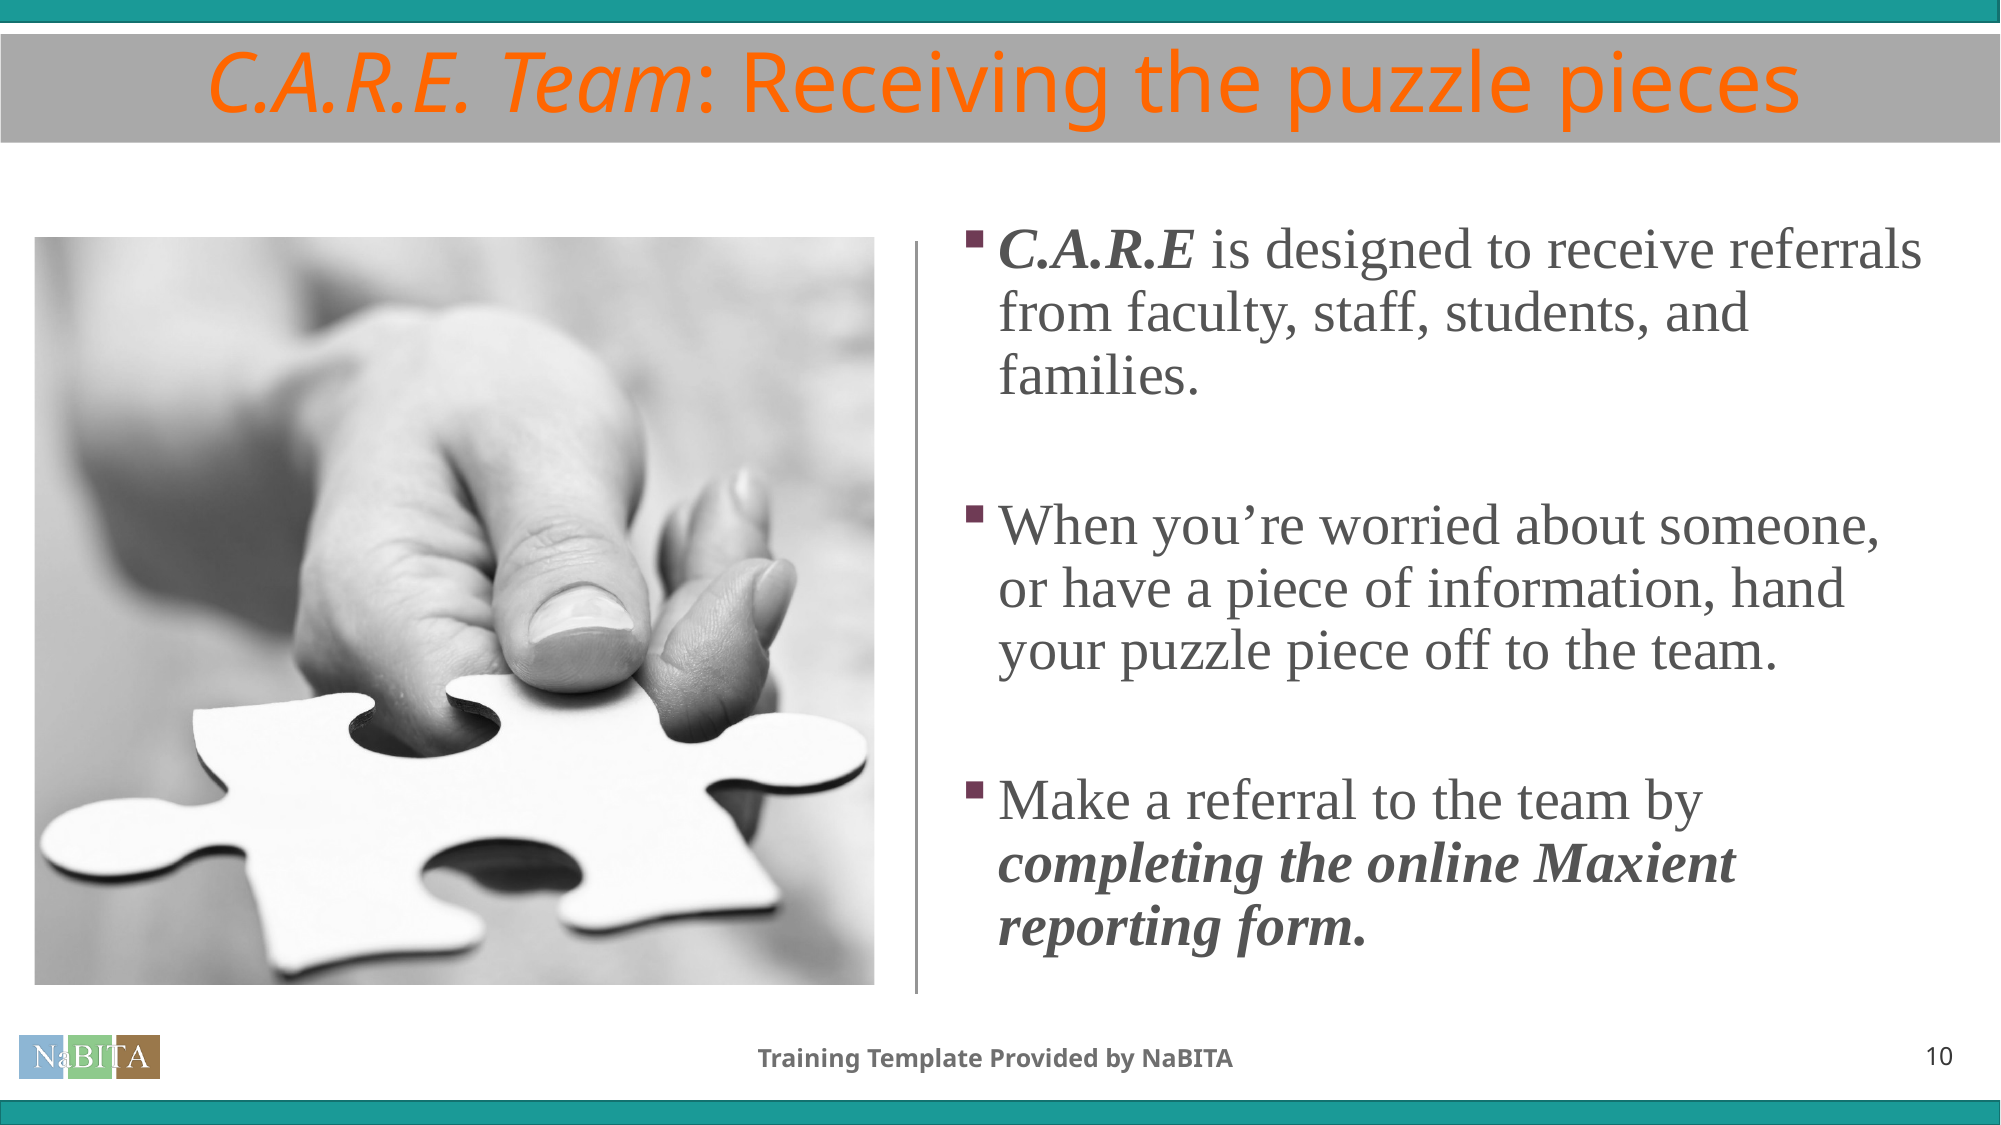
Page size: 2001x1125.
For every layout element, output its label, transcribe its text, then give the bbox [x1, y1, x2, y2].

picture [34, 237, 875, 985]
footer Training Template Provided by NaBITA [658, 1027, 1334, 1088]
title C.A.R.E. Team: Receiving the puzzle pieces [34, 37, 1975, 133]
slide_number 10 [1849, 1027, 1969, 1088]
list C.A.R.E is designed to receive referrals from faculty, staff, students, and families. When you’re worried about someone, or have a piece of information, hand your puzzle piece off to the team. Make a referral to the team by completing the online Maxient reporting form. [946, 211, 1954, 1011]
picture [19, 1035, 160, 1079]
